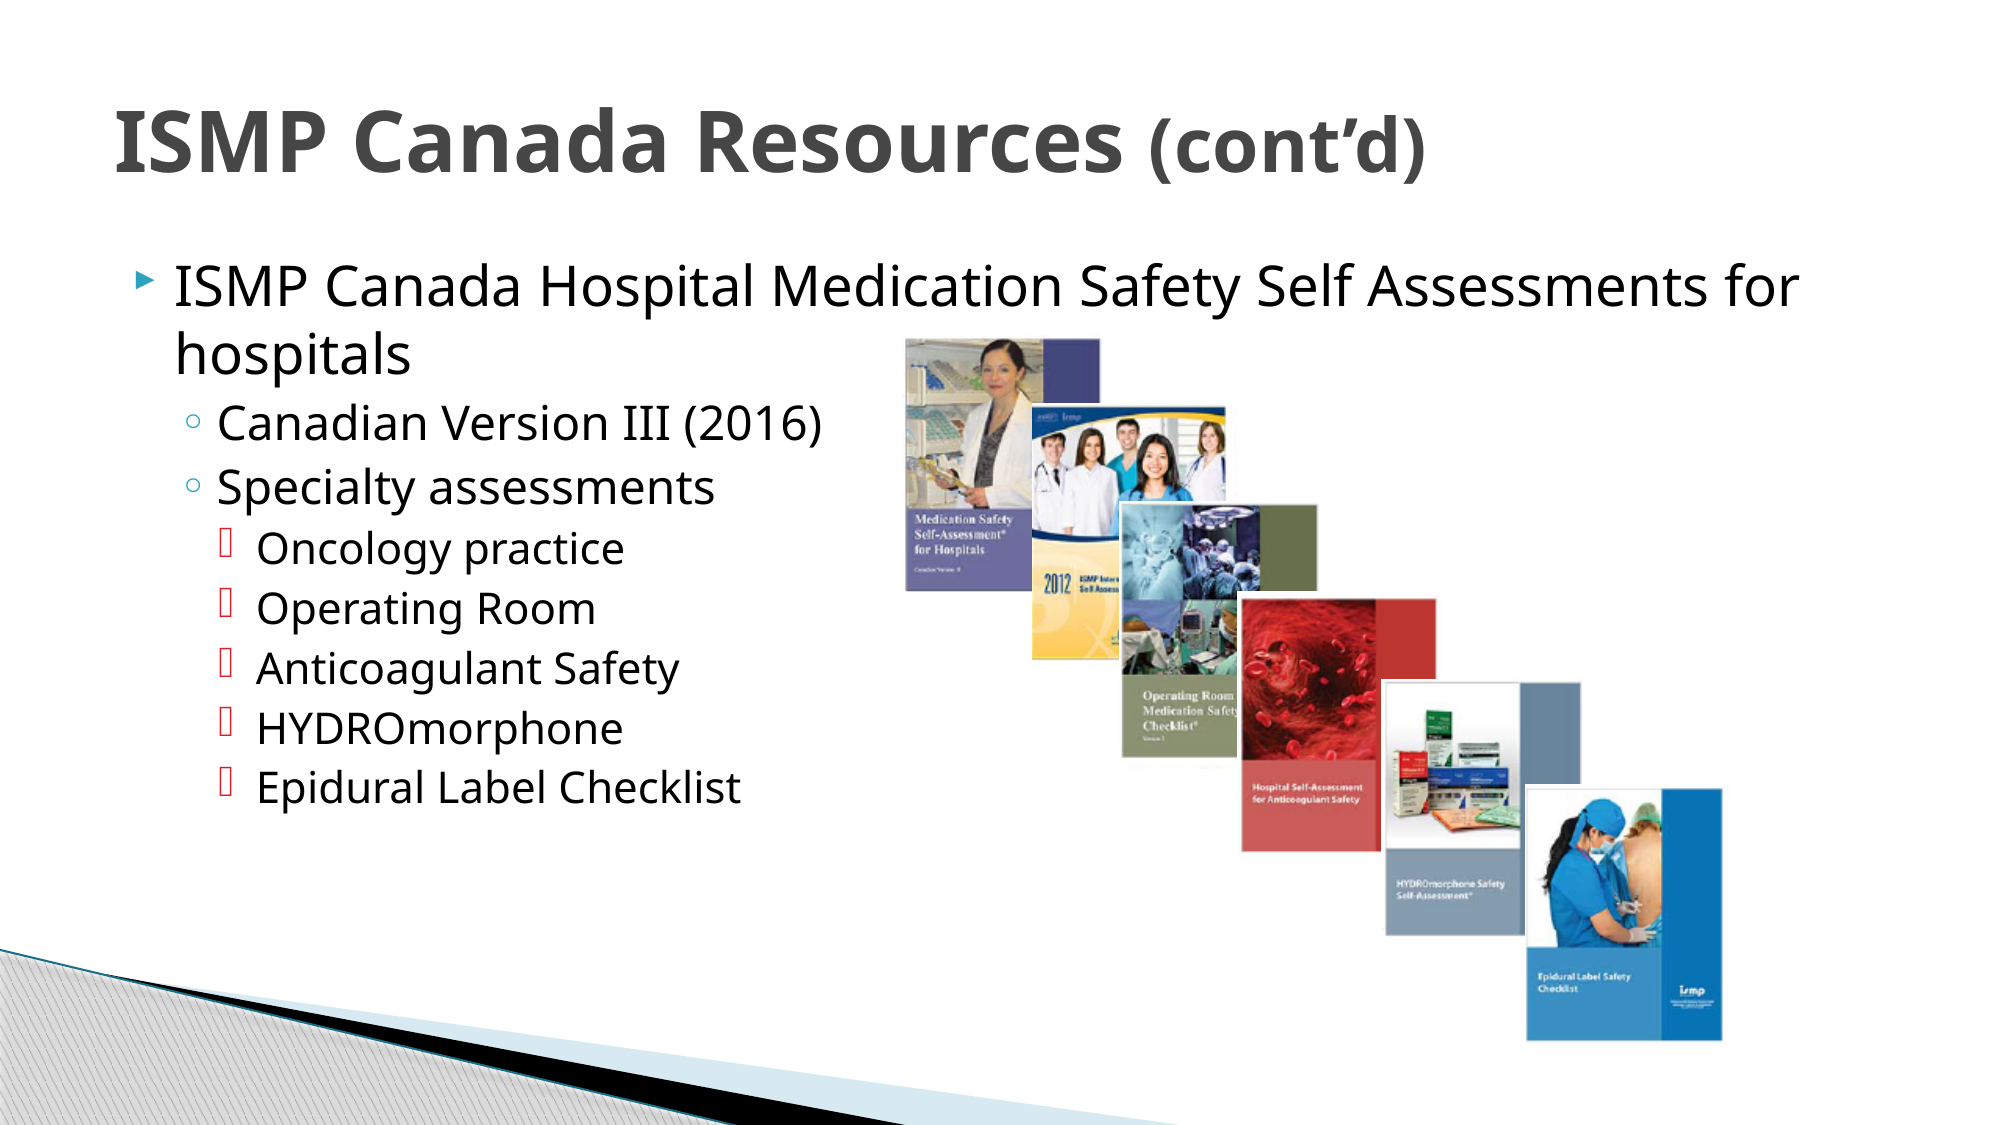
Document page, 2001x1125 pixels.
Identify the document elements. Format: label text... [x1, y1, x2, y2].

title ISMP Canada Resources (cont’d) [99, 45, 1900, 233]
picture [1032, 403, 1729, 1047]
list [900, 331, 1106, 594]
list ISMP Canada Hospital Medication Safety Self Assessments for hospitals Canadian Version III (2016) Specialty assessments Oncology practice Operating Room Anticoagulant Safety HYDROmorphone Epidural Label Checklist [99, 243, 1900, 986]
